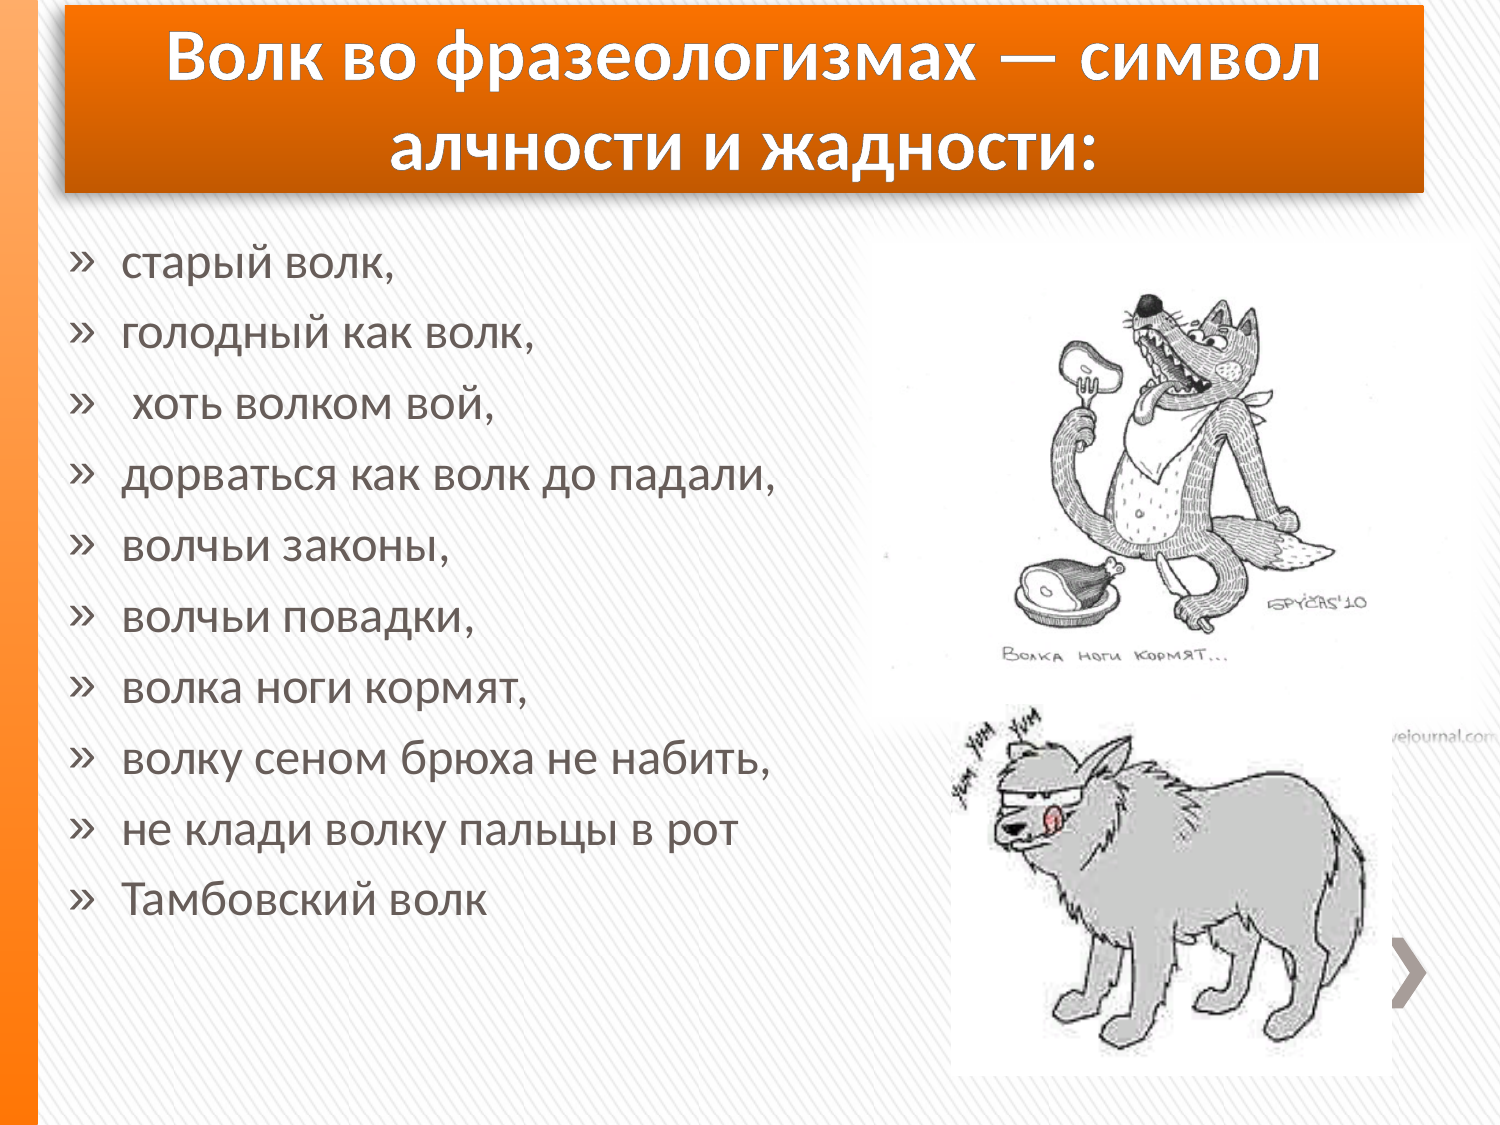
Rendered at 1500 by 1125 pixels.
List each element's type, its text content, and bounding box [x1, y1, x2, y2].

title Волк во фразеологизмах — символ алчности и жадности: [64, 5, 1424, 193]
list старый волк, голодный как волк, хоть волком вой, дорваться как волк до падали, волчьи законы, волчьи повадки, волка ноги кормят, волку сеном брюха не набить, не клади волку пальцы в рот Тамбовский волк [53, 219, 869, 945]
picture [837, 207, 1500, 1076]
